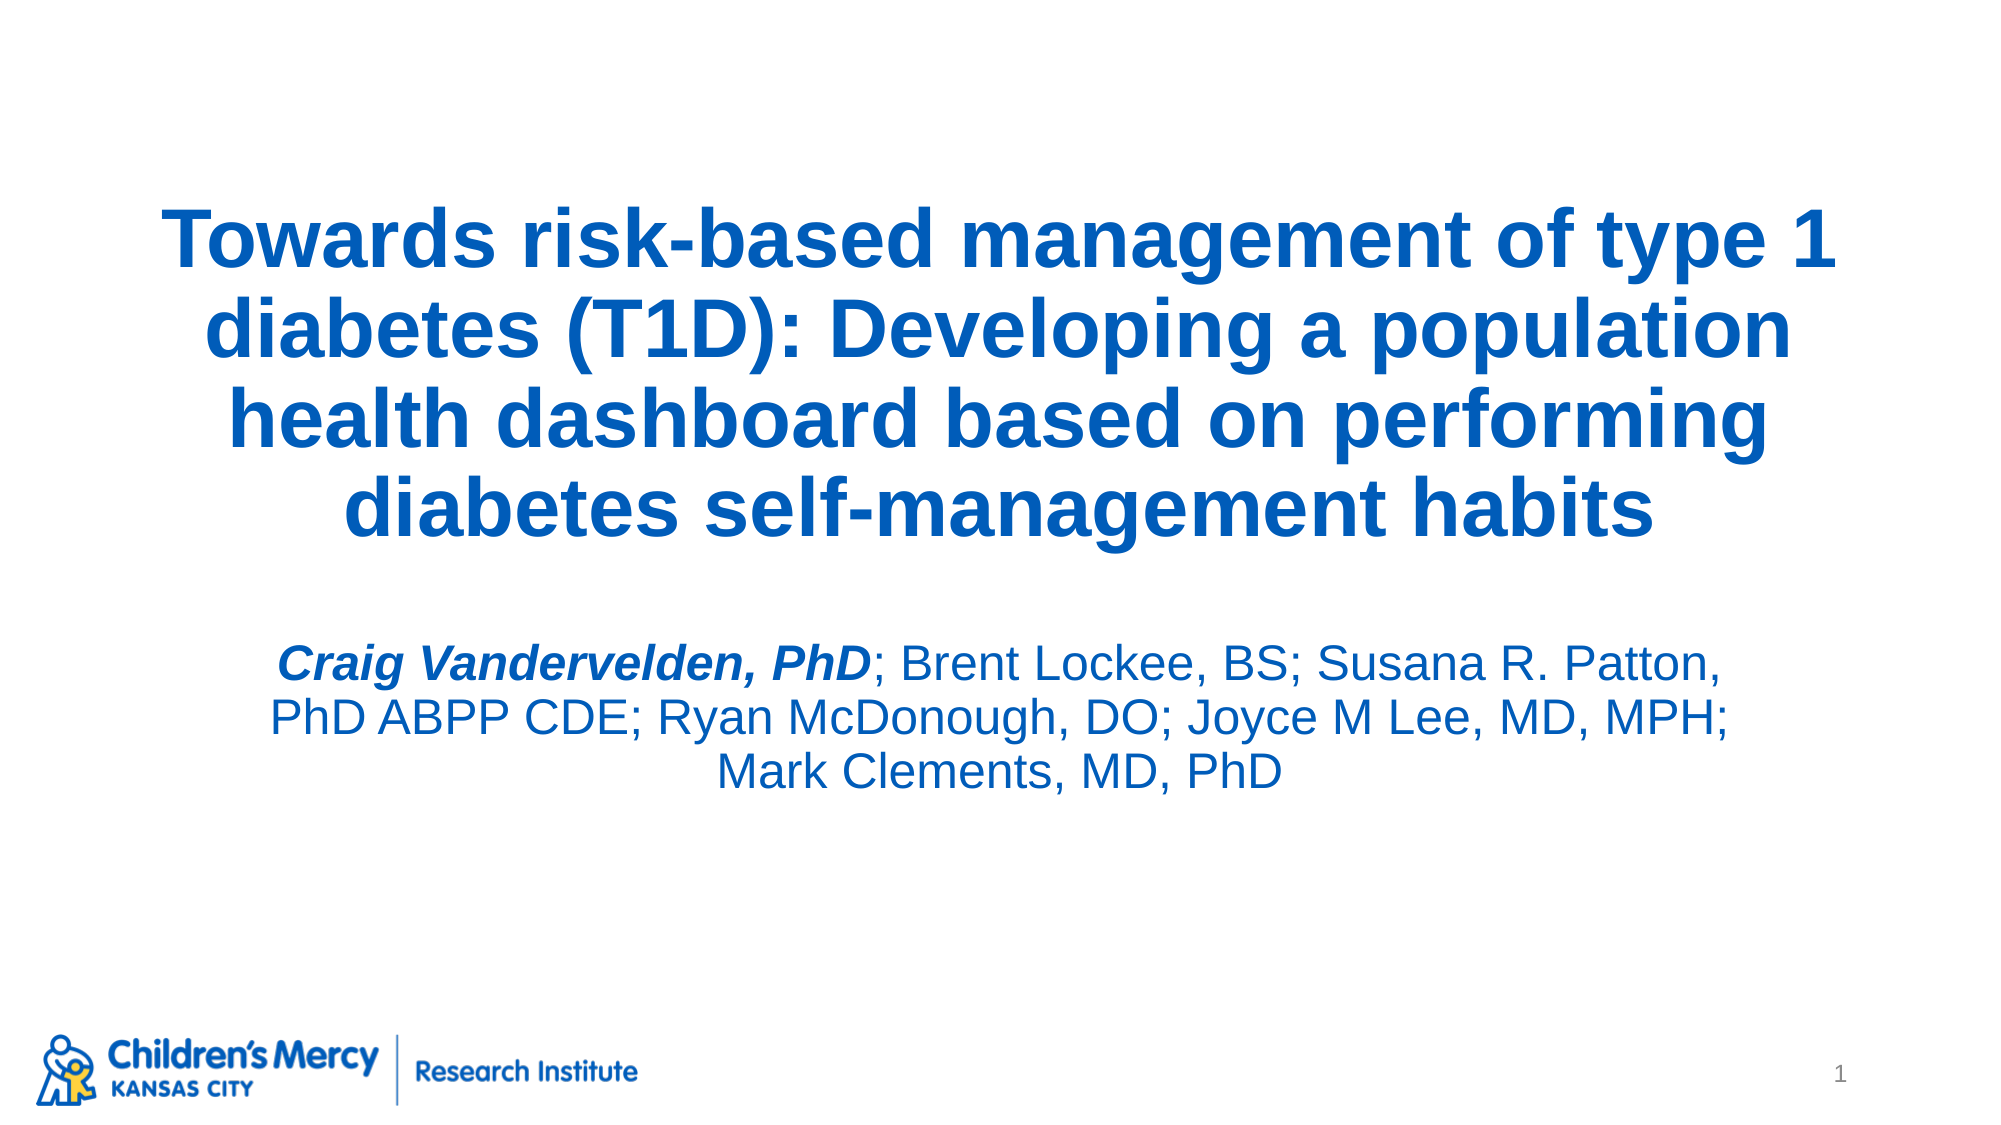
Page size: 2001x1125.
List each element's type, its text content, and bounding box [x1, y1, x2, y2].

title Towards risk-based management of type 1 diabetes (T1D): Developing a population health dashboard based on performing diabetes self-management habits [79, 170, 1921, 563]
slide_number 1 [1412, 1042, 1863, 1103]
picture [36, 1034, 638, 1106]
subtitle Craig Vandervelden, PhD; Brent Lockee, BS; Susana R. Patton, PhD ABPP CDE; Ryan McDonough, DO; Joyce M Lee, MD, MPH; Mark Clements, MD, PhD [249, 629, 1750, 1000]
